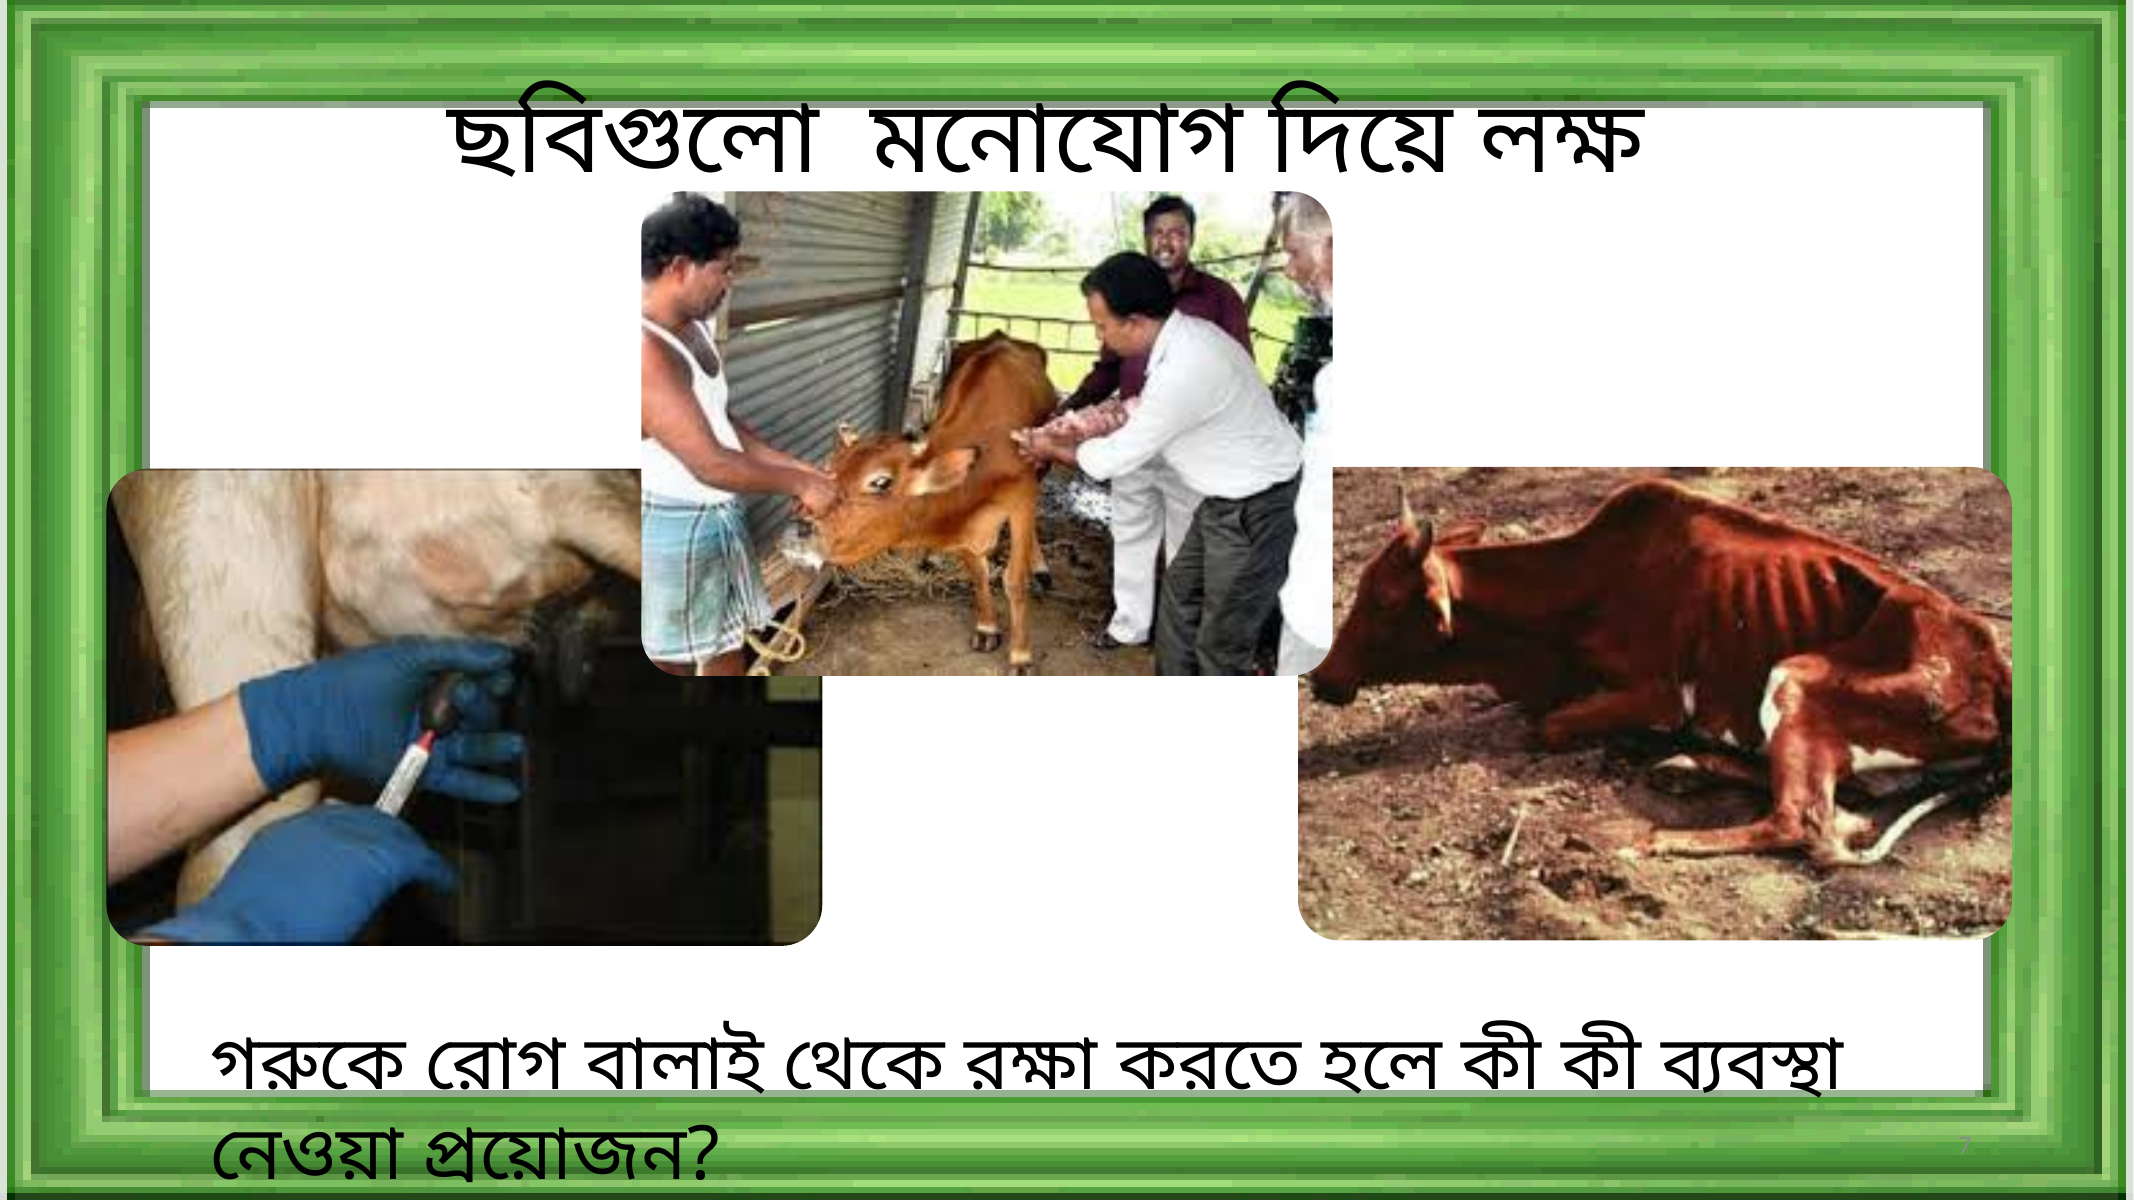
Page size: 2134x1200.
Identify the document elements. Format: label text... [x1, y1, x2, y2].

picture [0, 0, 2134, 1200]
text_box ছবিগুলো মনোযোগ দিয়ে লক্ষ করি [345, 64, 1747, 320]
text_box গরুকে রোগ বালাই থেকে রক্ষা করতে হলে কী কী ব্যবস্থা নেওয়া প্রয়োজন? [195, 1007, 1987, 1200]
